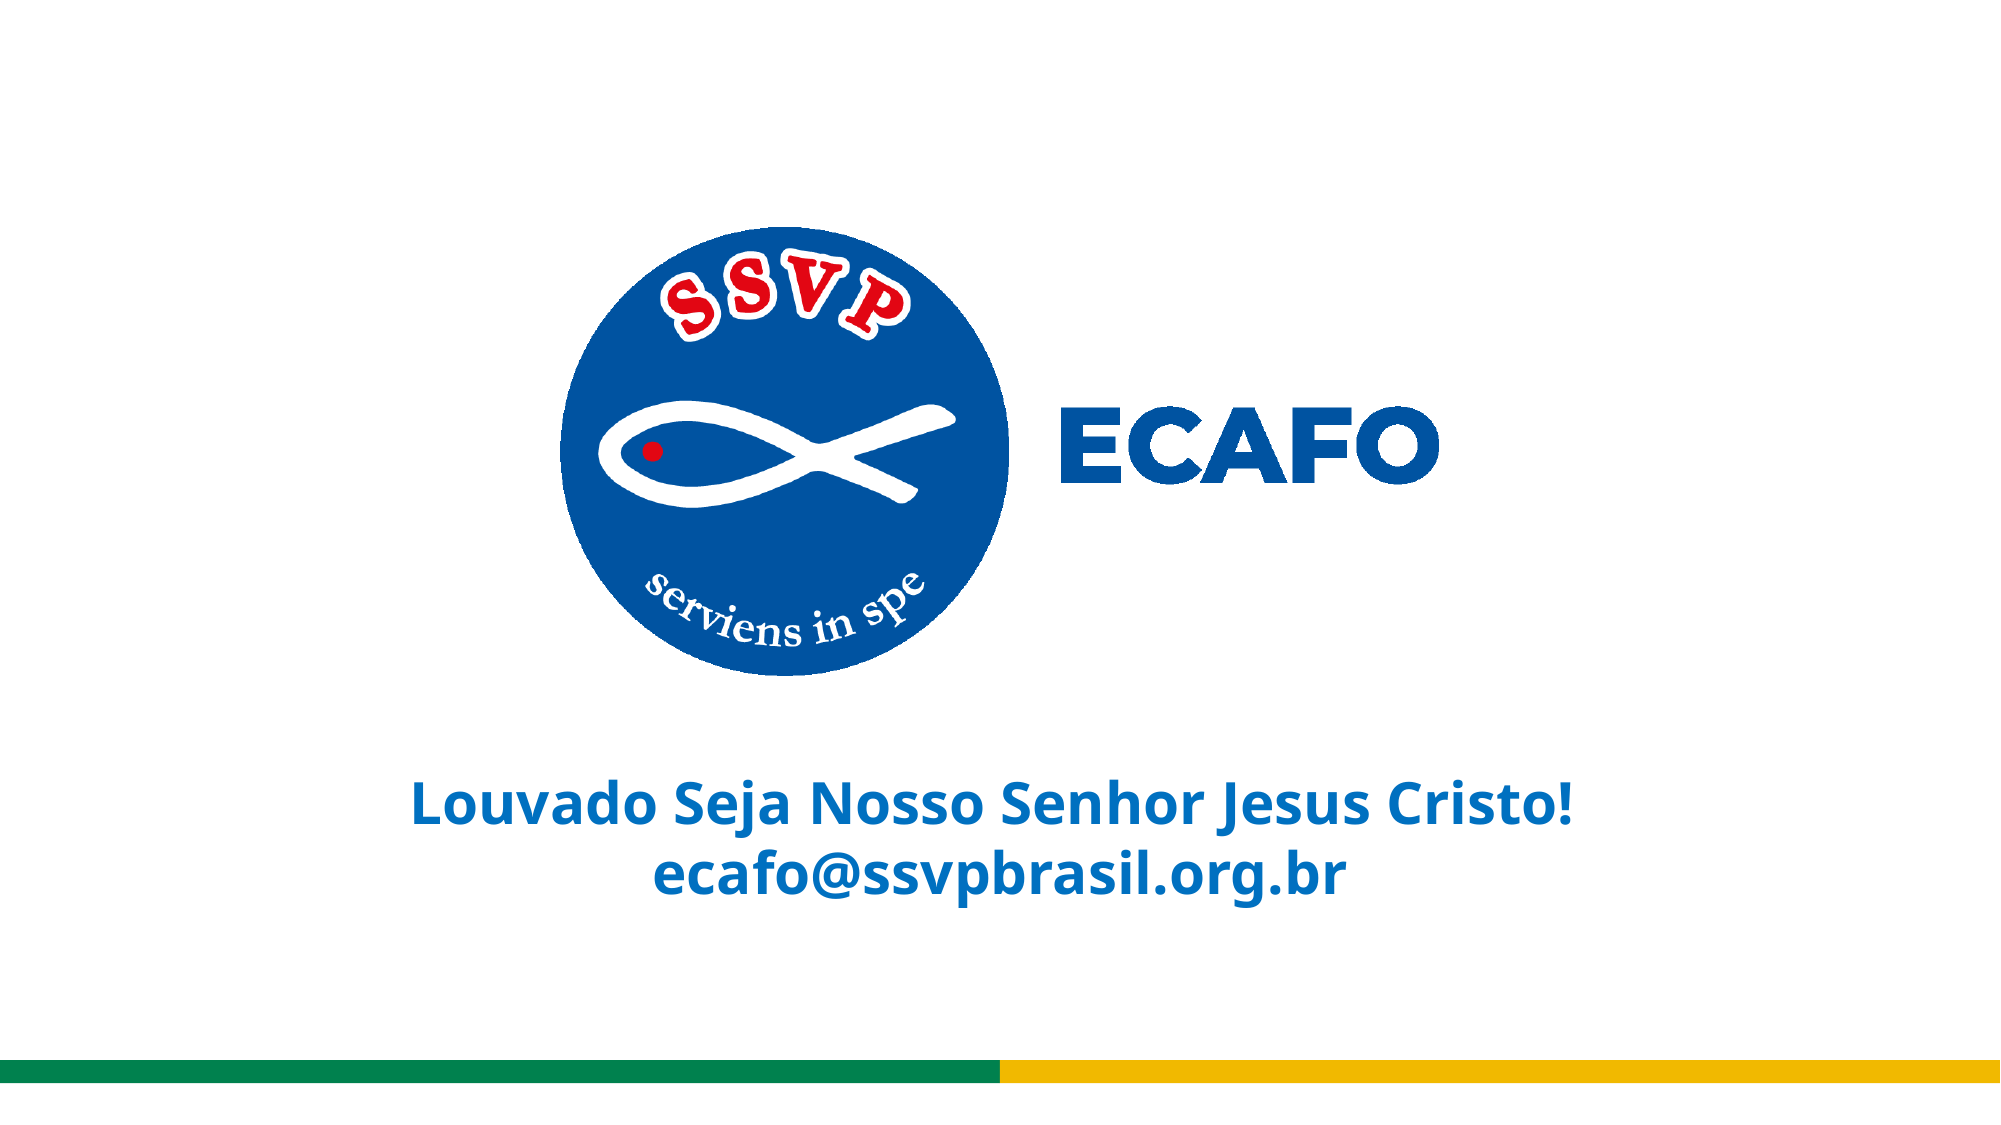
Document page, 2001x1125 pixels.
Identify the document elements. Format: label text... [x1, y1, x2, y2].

picture [560, 227, 1440, 676]
text_box Louvado Seja Nosso Senhor Jesus Cristo! ecafo@ssvpbrasil.org.br [0, 758, 2000, 914]
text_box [0, 1050, 2000, 1092]
